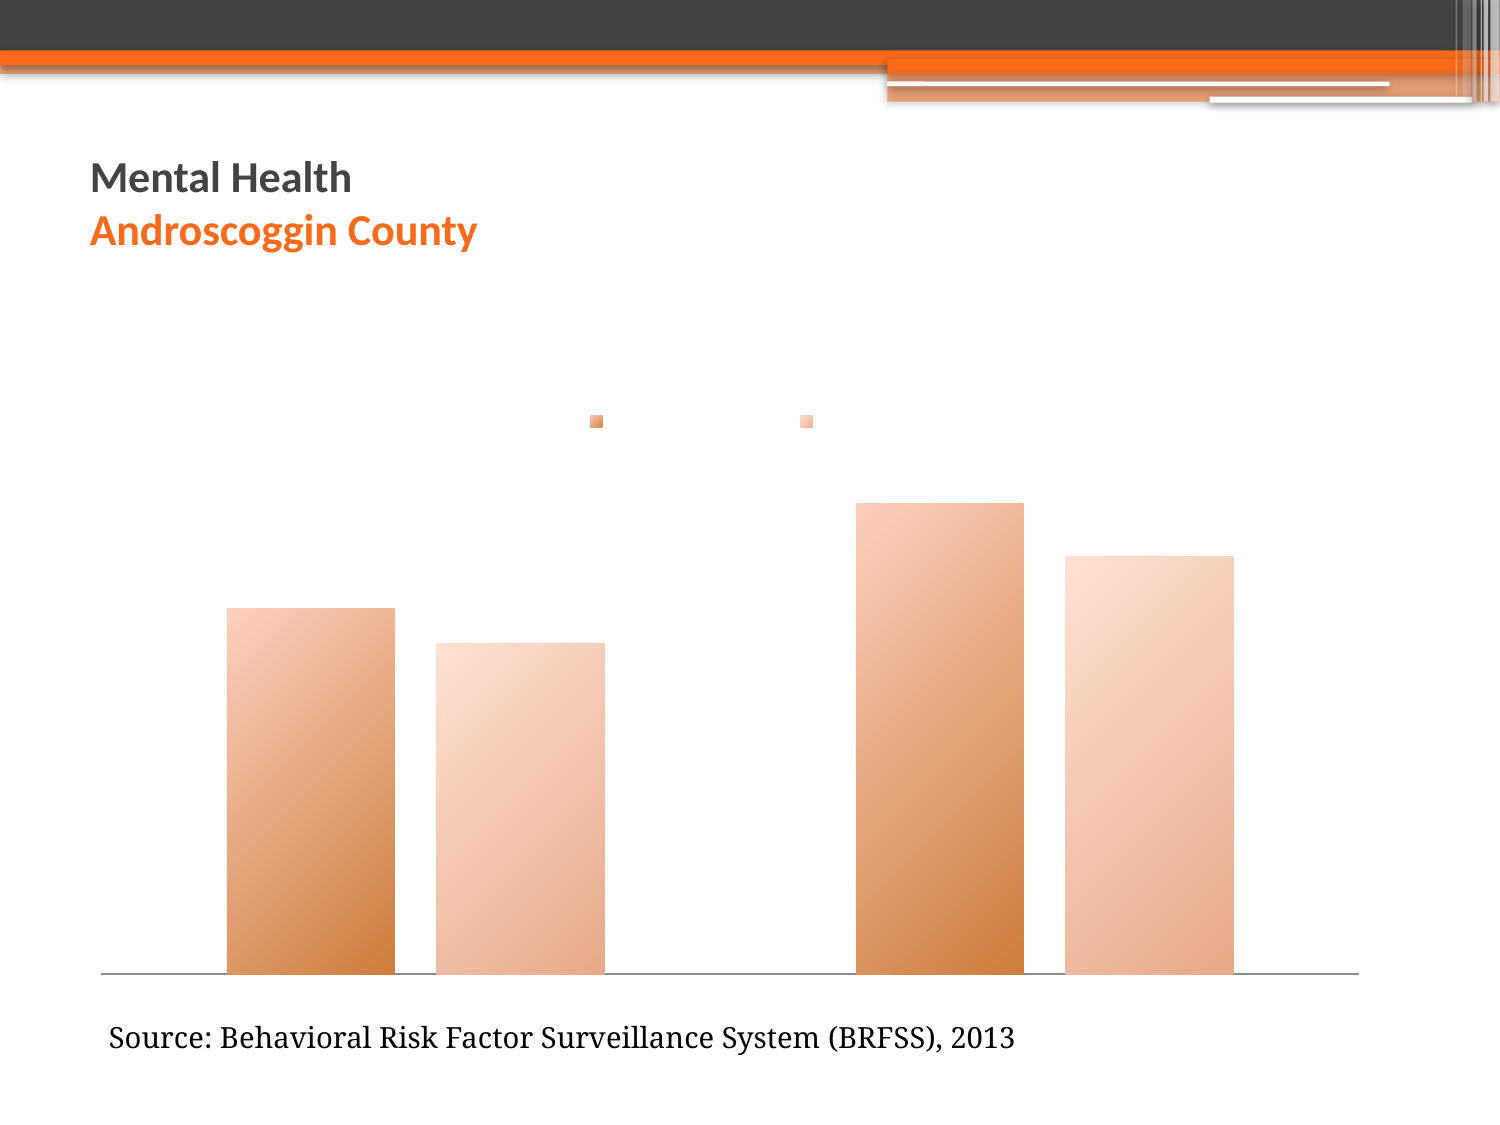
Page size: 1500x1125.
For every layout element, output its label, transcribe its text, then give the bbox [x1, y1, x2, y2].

title Mental Health Androscoggin County [75, 87, 1425, 263]
chart [74, 312, 1386, 1015]
text_box Source: Behavioral Risk Factor Surveillance System (BRFSS), 2013 [94, 1012, 1410, 1108]
